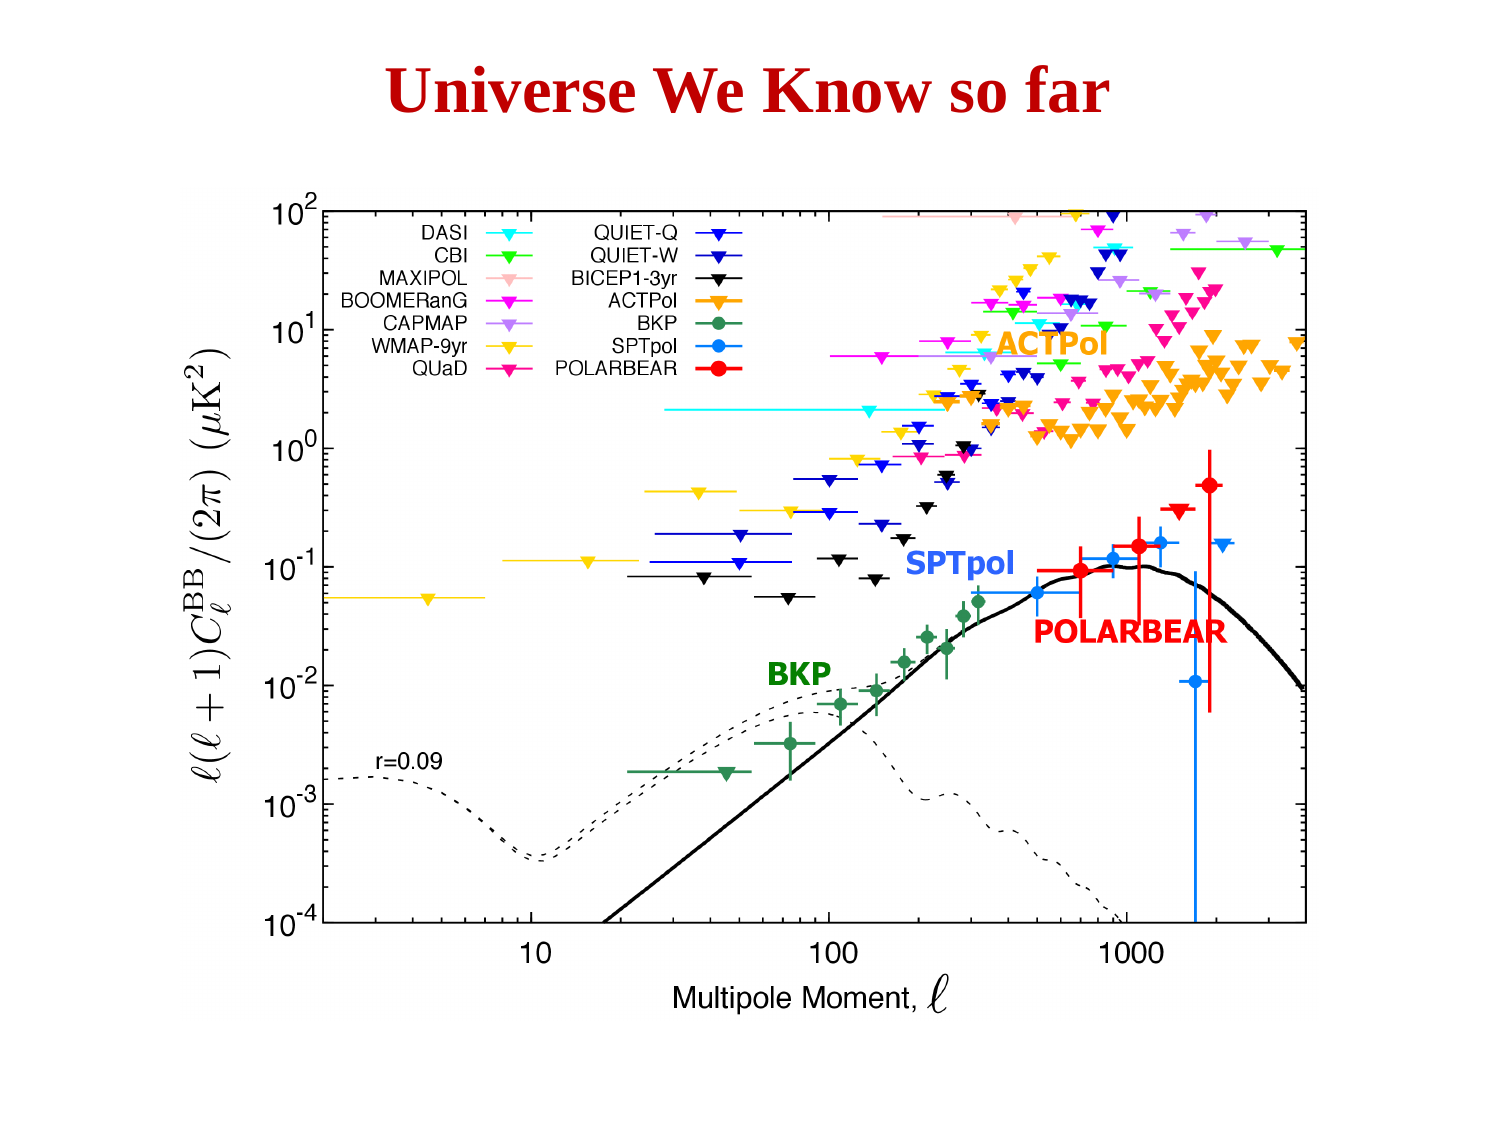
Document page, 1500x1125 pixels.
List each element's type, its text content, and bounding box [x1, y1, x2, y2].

picture [174, 180, 1326, 1027]
title Universe We Know so far [364, 0, 1132, 178]
